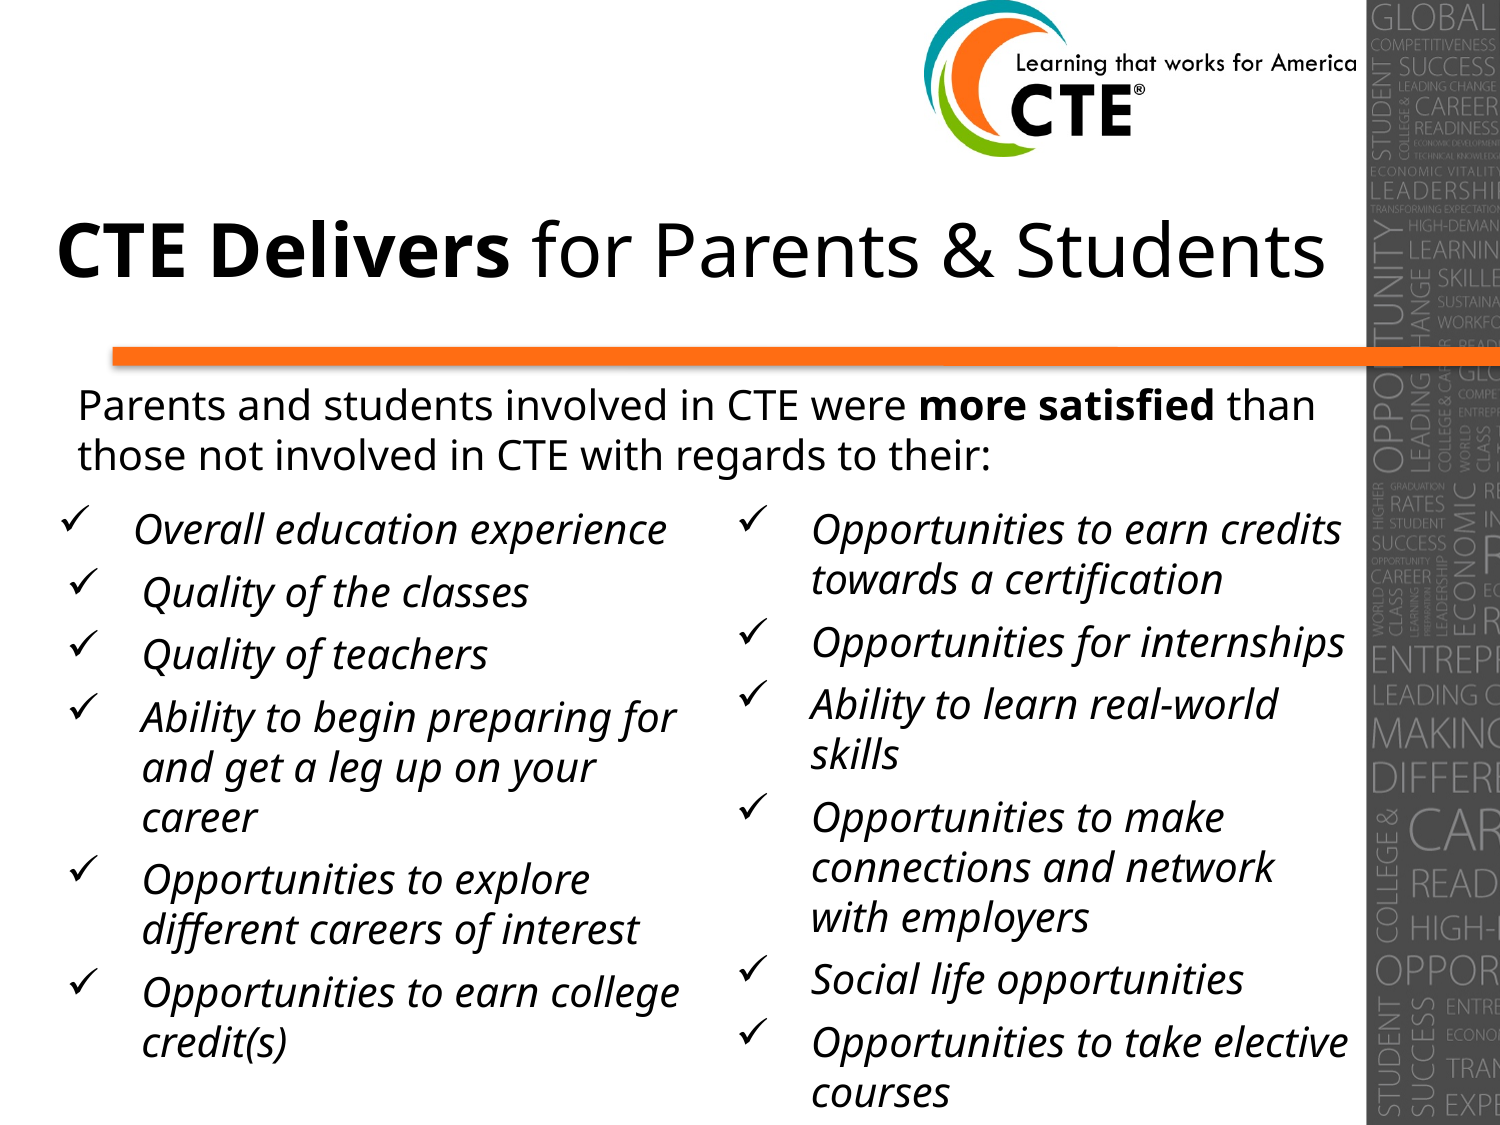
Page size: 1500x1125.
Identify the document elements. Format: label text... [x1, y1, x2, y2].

list Overall education experience Quality of the classes Quality of teachers Ability to begin preparing for and get a leg up on your career Opportunities to explore different careers of interest Opportunities to earn college credit(s) Opportunities to earn credits towards a certification Opportunities for internships Ability to learn real-world skills Opportunities to make connections and network with employers Social life opportunities Opportunities to take elective courses [4, 495, 1374, 1125]
title CTE Delivers for Parents & Students [39, 157, 1374, 346]
text_box Parents and students involved in CTE were more satisfied than those not involved in CTE with regards to their: [62, 371, 1374, 486]
picture [0, 0, 1500, 1125]
